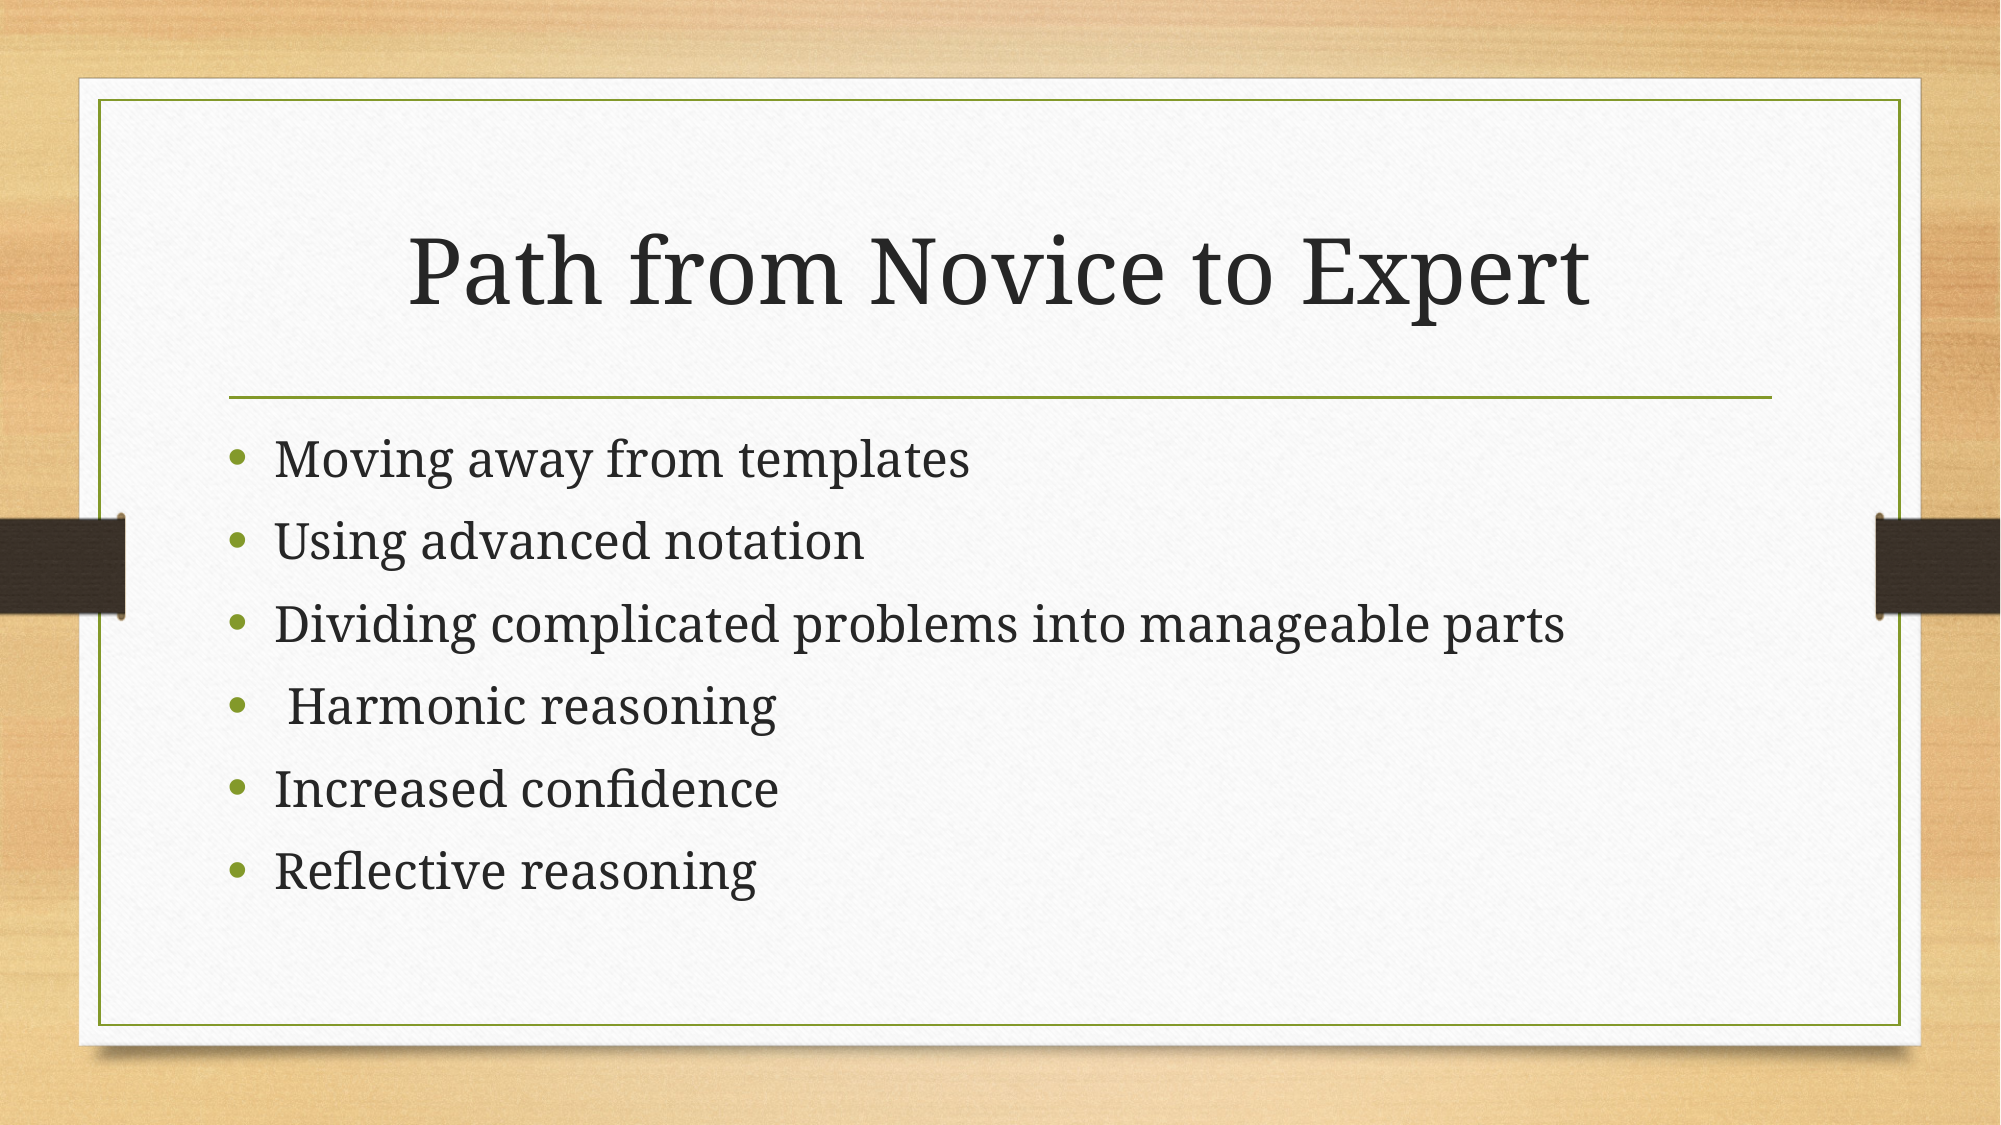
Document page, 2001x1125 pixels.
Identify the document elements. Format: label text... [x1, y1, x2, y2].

picture [0, 0, 2001, 1125]
title Path from Novice to Expert [212, 161, 1788, 375]
list Moving away from templates Using advanced notation Dividing complicated problems into manageable parts Harmonic reasoning Increased confidence Reflective reasoning [212, 419, 1788, 964]
